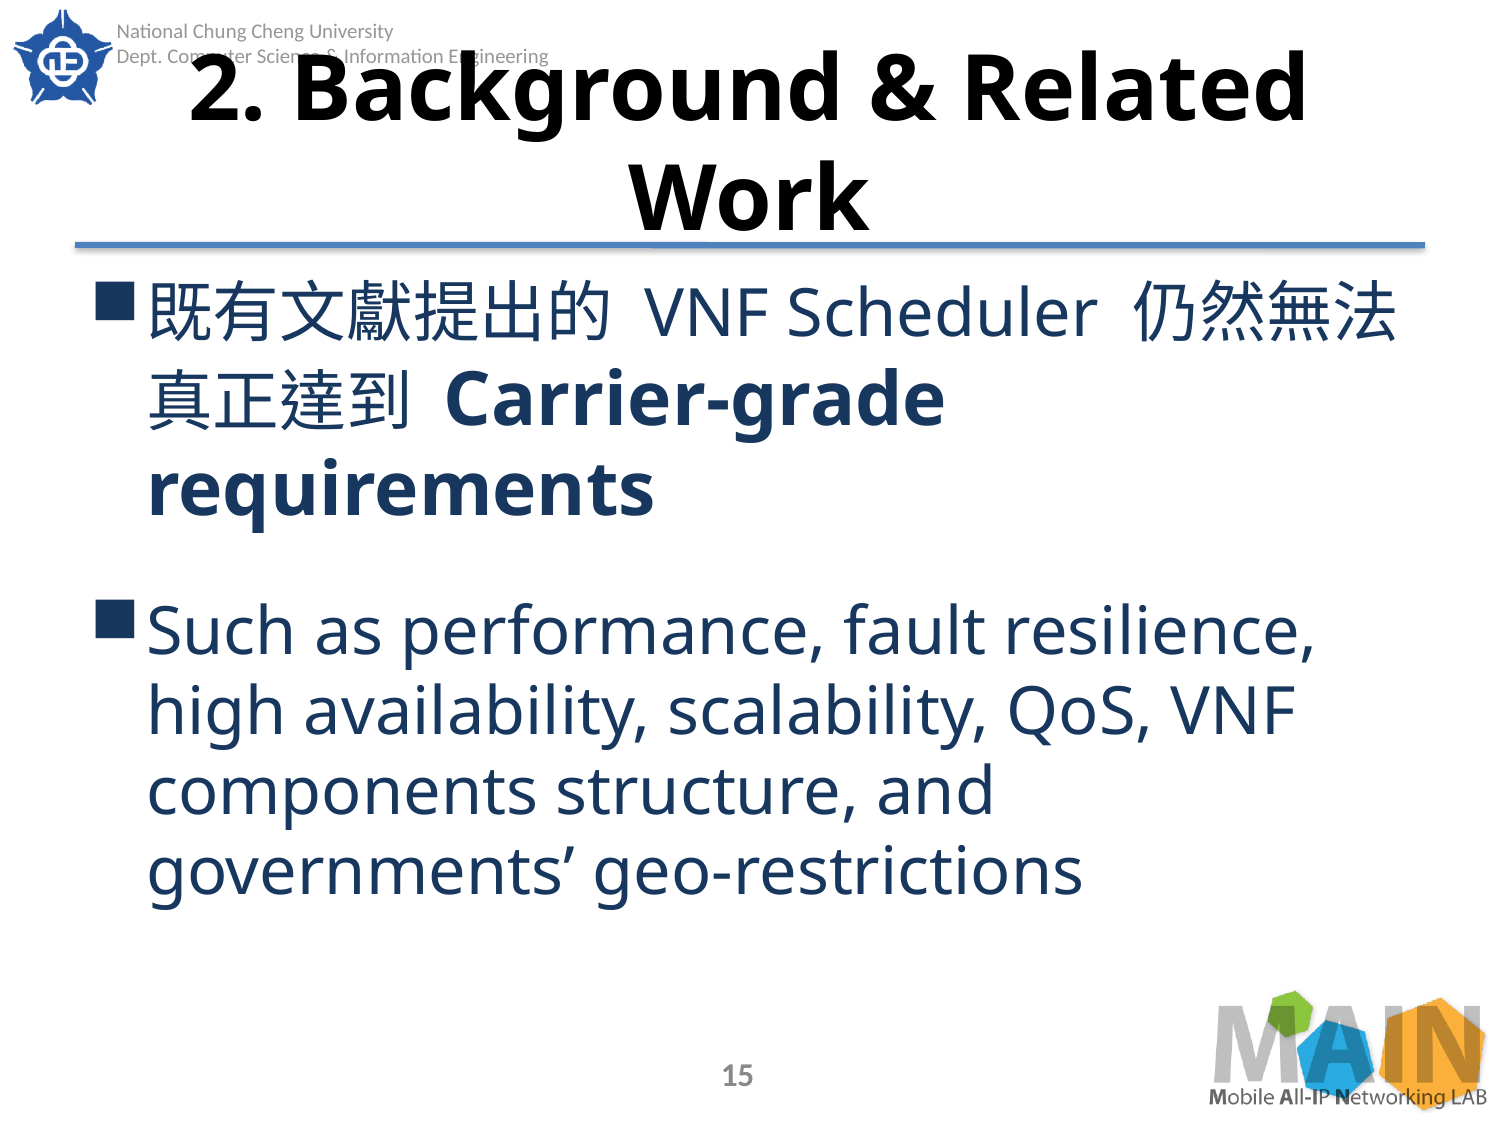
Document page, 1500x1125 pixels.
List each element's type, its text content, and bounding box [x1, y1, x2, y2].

picture [0, 0, 126, 113]
title 2. Background & Related Work [53, 45, 1447, 233]
picture [1050, 987, 1488, 1113]
list 既有文獻提出的 VNF Scheduler 仍然無法真正達到 Carrier-grade requirements Such as performance, fault resilience, high availability, scalability, QoS, VNF components structure, and governments’ geo-restrictions [75, 262, 1447, 1005]
slide_number 15 [562, 1042, 913, 1103]
